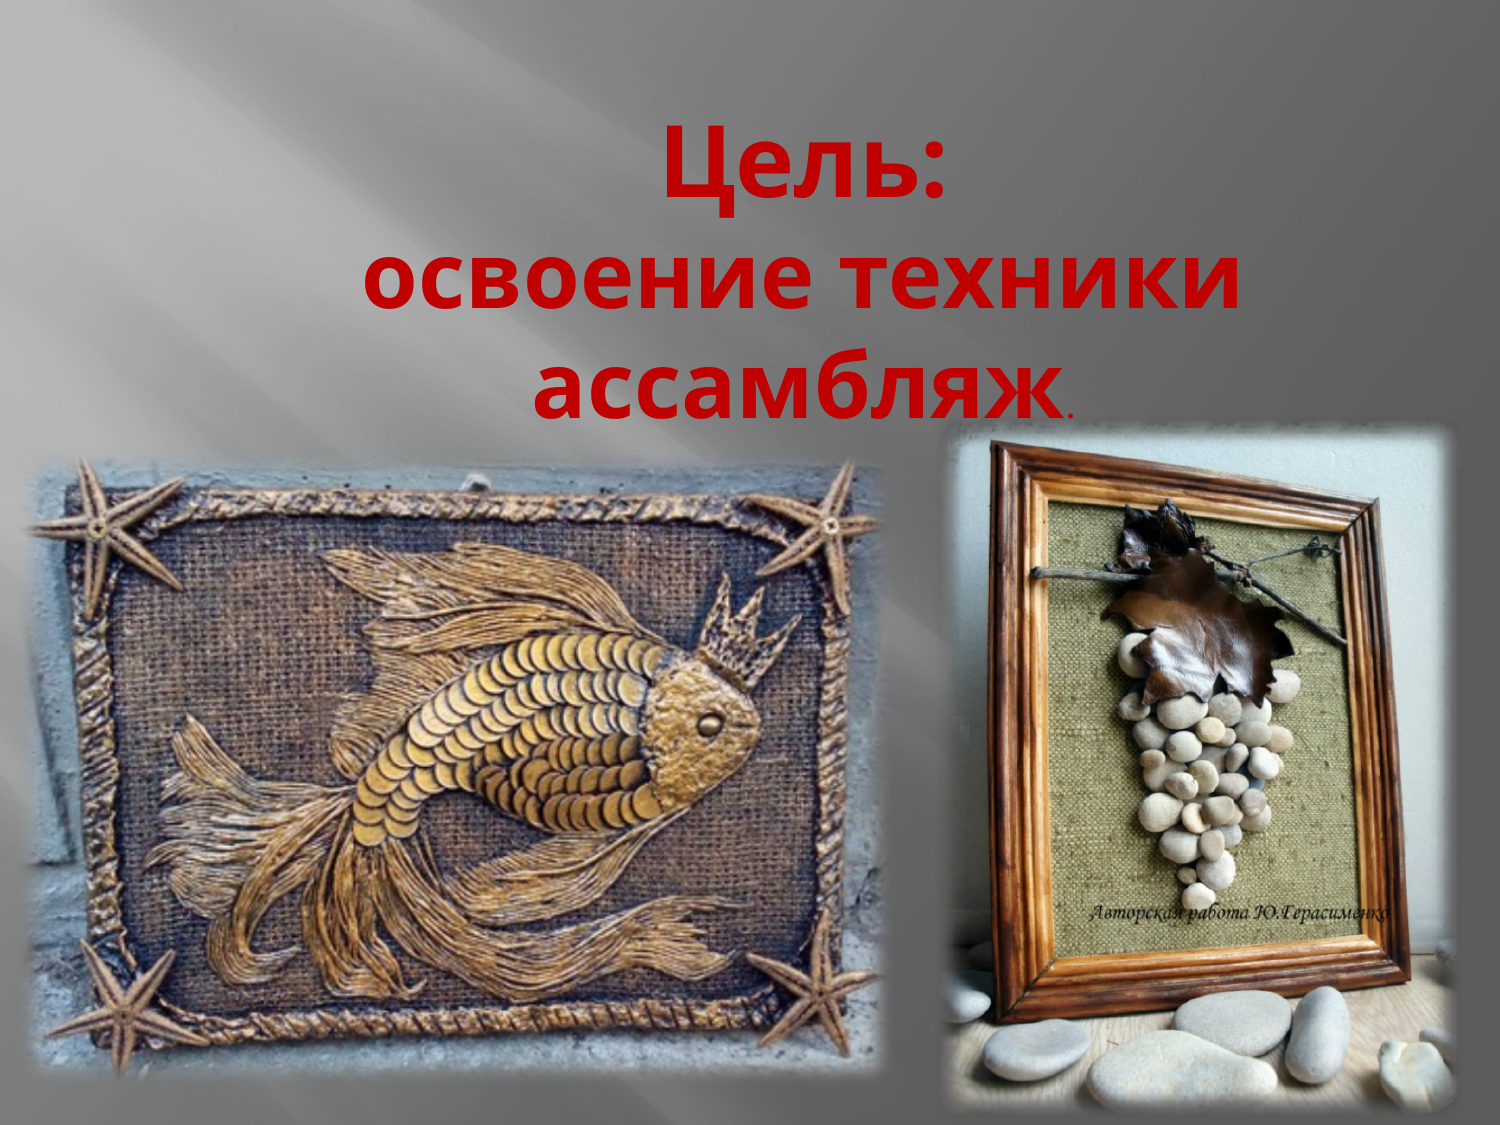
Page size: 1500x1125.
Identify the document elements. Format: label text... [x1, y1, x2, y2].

picture [933, 414, 1463, 1120]
picture [17, 448, 895, 1086]
text_box Цель: освоение техники ассамбляж. [147, 90, 1461, 445]
